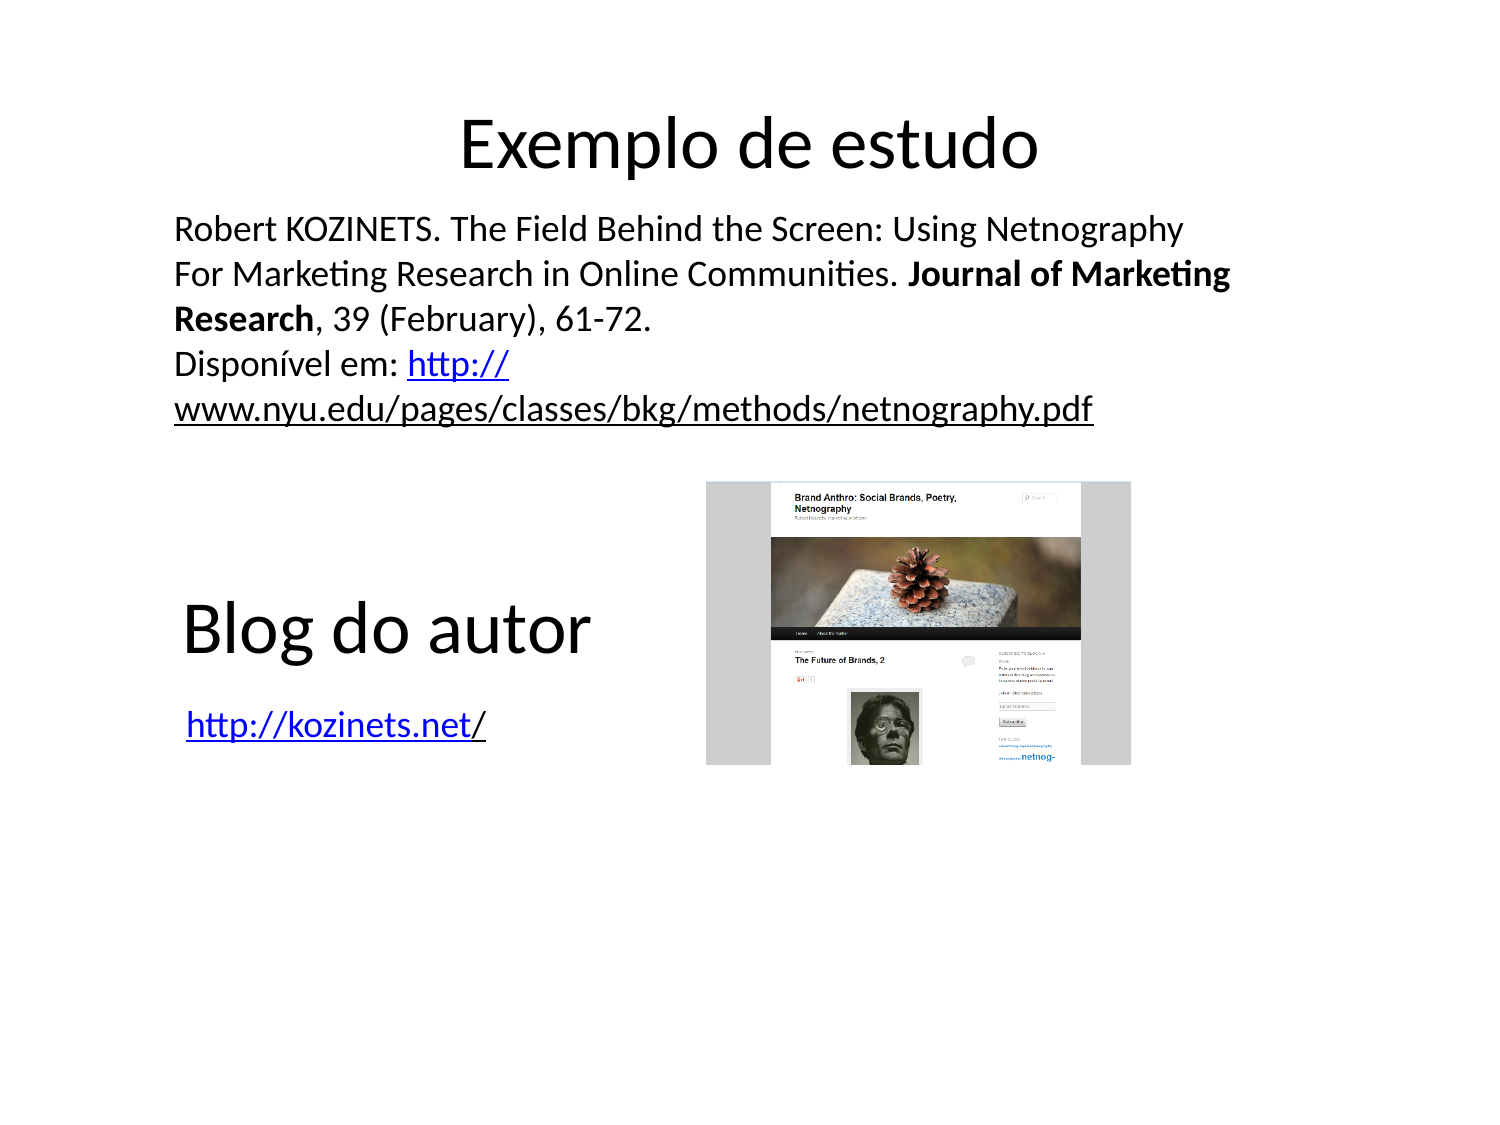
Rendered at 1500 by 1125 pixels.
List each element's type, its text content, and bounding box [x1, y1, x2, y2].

text_box http://kozinets.net/ [171, 692, 609, 753]
picture [705, 481, 1132, 766]
title Exemplo de estudo [75, 45, 1425, 233]
text_box Blog do autor [120, 529, 656, 717]
text_box Robert KOZINETS. The Field Behind the Screen: Using Netnography For Marketing Research in Online Communities. Journal of Marketing Research, 39 (February), 61-72. Disponível em: http://www.nyu.edu/pages/classes/bkg/methods/netnography.pdf [159, 196, 1376, 526]
